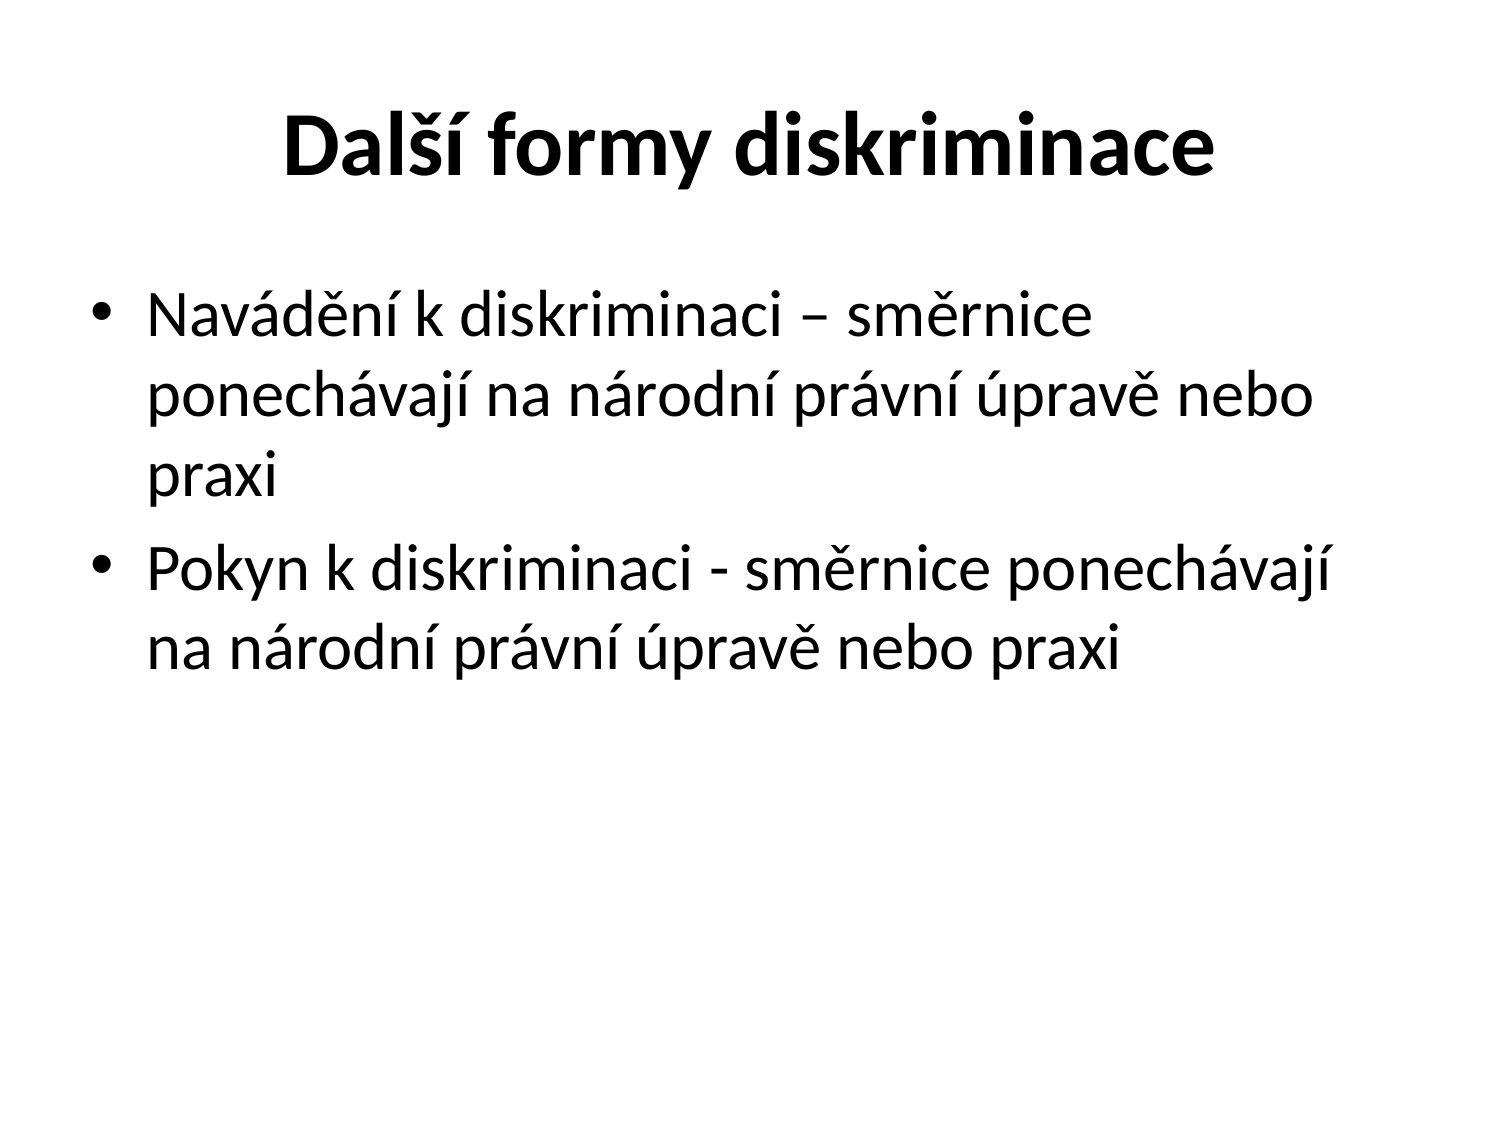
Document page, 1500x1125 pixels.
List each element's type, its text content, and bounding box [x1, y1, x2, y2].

title Další formy diskriminace [75, 45, 1425, 233]
list Navádění k diskriminaci – směrnice ponechávají na národní právní úpravě nebo praxi Pokyn k diskriminaci - směrnice ponechávají na národní právní úpravě nebo praxi [75, 262, 1425, 1005]
